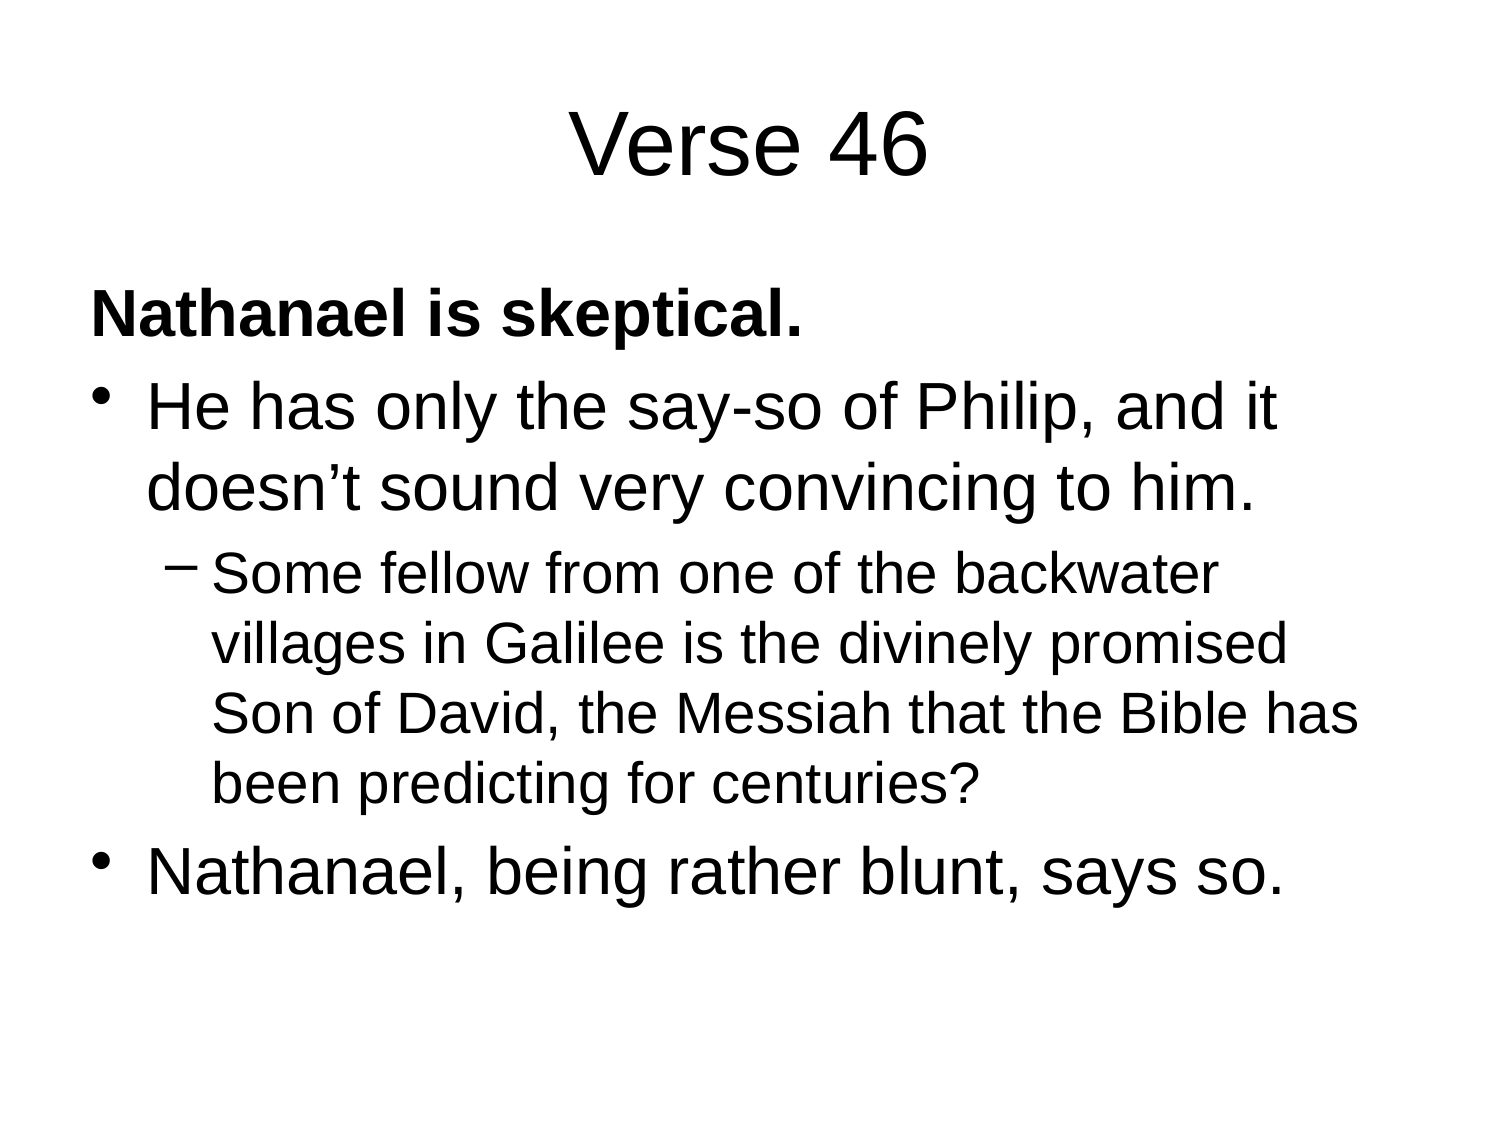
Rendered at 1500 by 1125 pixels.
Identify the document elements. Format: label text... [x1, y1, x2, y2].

list Nathanael is skeptical. He has only the say-so of Philip, and it doesn’t sound very convincing to him. Some fellow from one of the backwater villages in Galilee is the divinely promised Son of David, the Messiah that the Bible has been predicting for centuries? Nathanael, being rather blunt, says so. [75, 262, 1425, 1005]
title Verse 46 [75, 45, 1425, 233]
